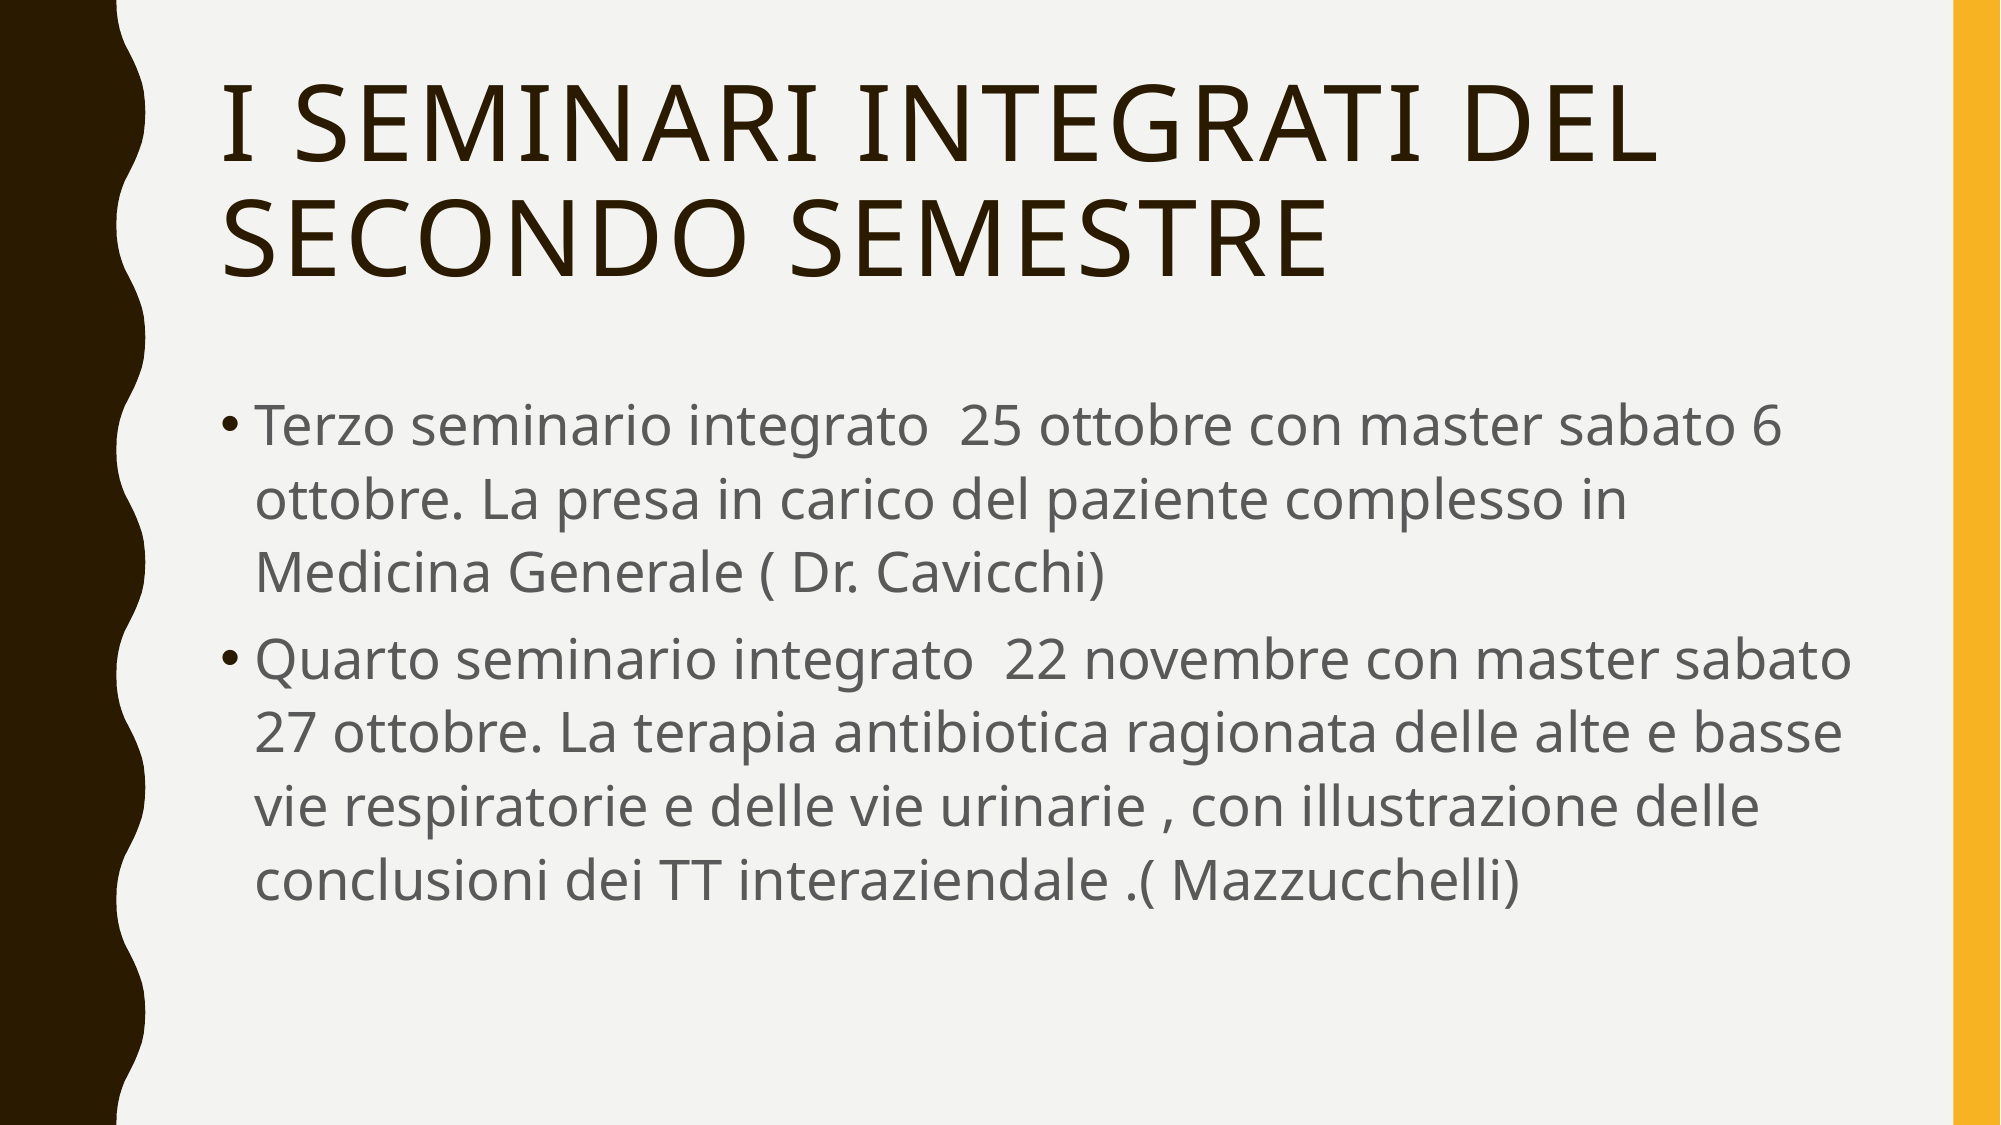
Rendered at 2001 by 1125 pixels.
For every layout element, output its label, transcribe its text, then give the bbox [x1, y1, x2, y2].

list Terzo seminario integrato 25 ottobre con master sabato 6 ottobre. La presa in carico del paziente complesso in Medicina Generale ( Dr. Cavicchi) Quarto seminario integrato 22 novembre con master sabato 27 ottobre. La terapia antibiotica ragionata delle alte e basse vie respiratorie e delle vie urinarie , con illustrazione delle conclusioni dei TT interaziendale .( Mazzucchelli) [205, 375, 1875, 965]
title I seminari integrati del secondo semestre [205, 62, 1875, 308]
